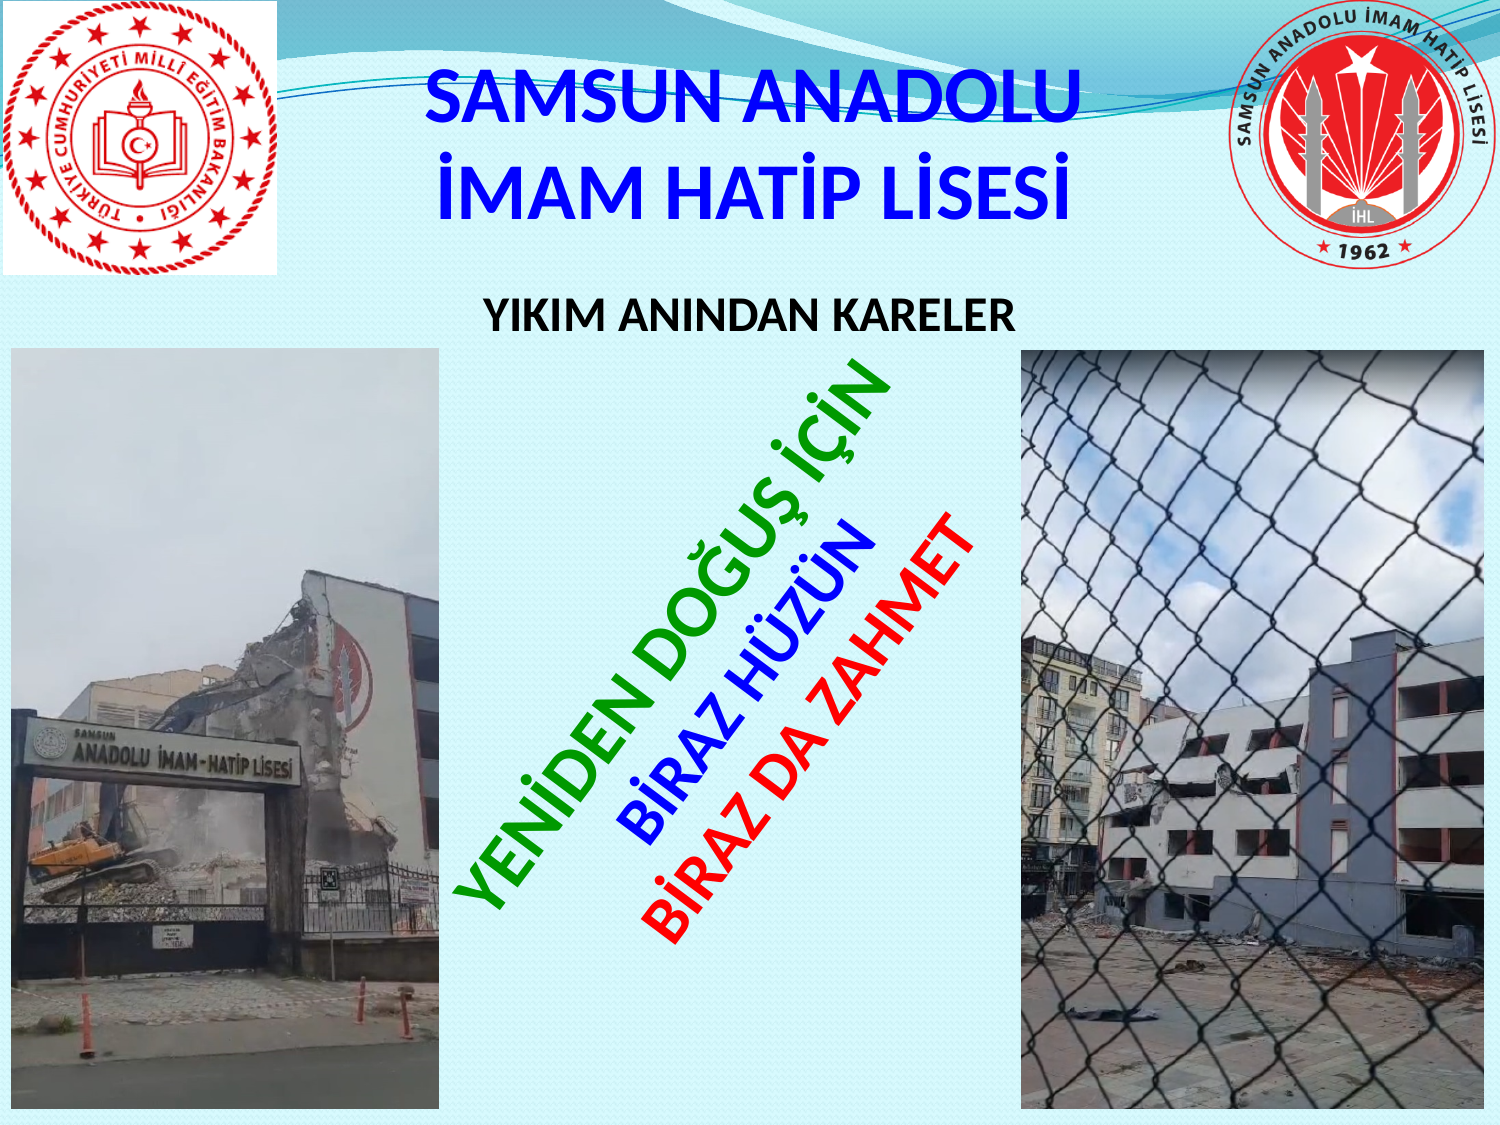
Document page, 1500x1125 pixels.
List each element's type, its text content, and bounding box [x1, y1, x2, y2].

picture [3, 0, 277, 275]
text_box YIKIM ANINDAN KARELER [371, 274, 1128, 350]
picture [1021, 349, 1485, 1109]
picture [10, 348, 439, 1110]
title SAMSUN ANADOLU İMAM HATİP LİSESİ [319, 40, 1194, 236]
picture [1223, 0, 1500, 277]
text_box YENİDEN DOĞUŞ İÇİN BİRAZ HÜZÜN BİRAZ DA ZAHMET [446, 283, 1014, 1069]
